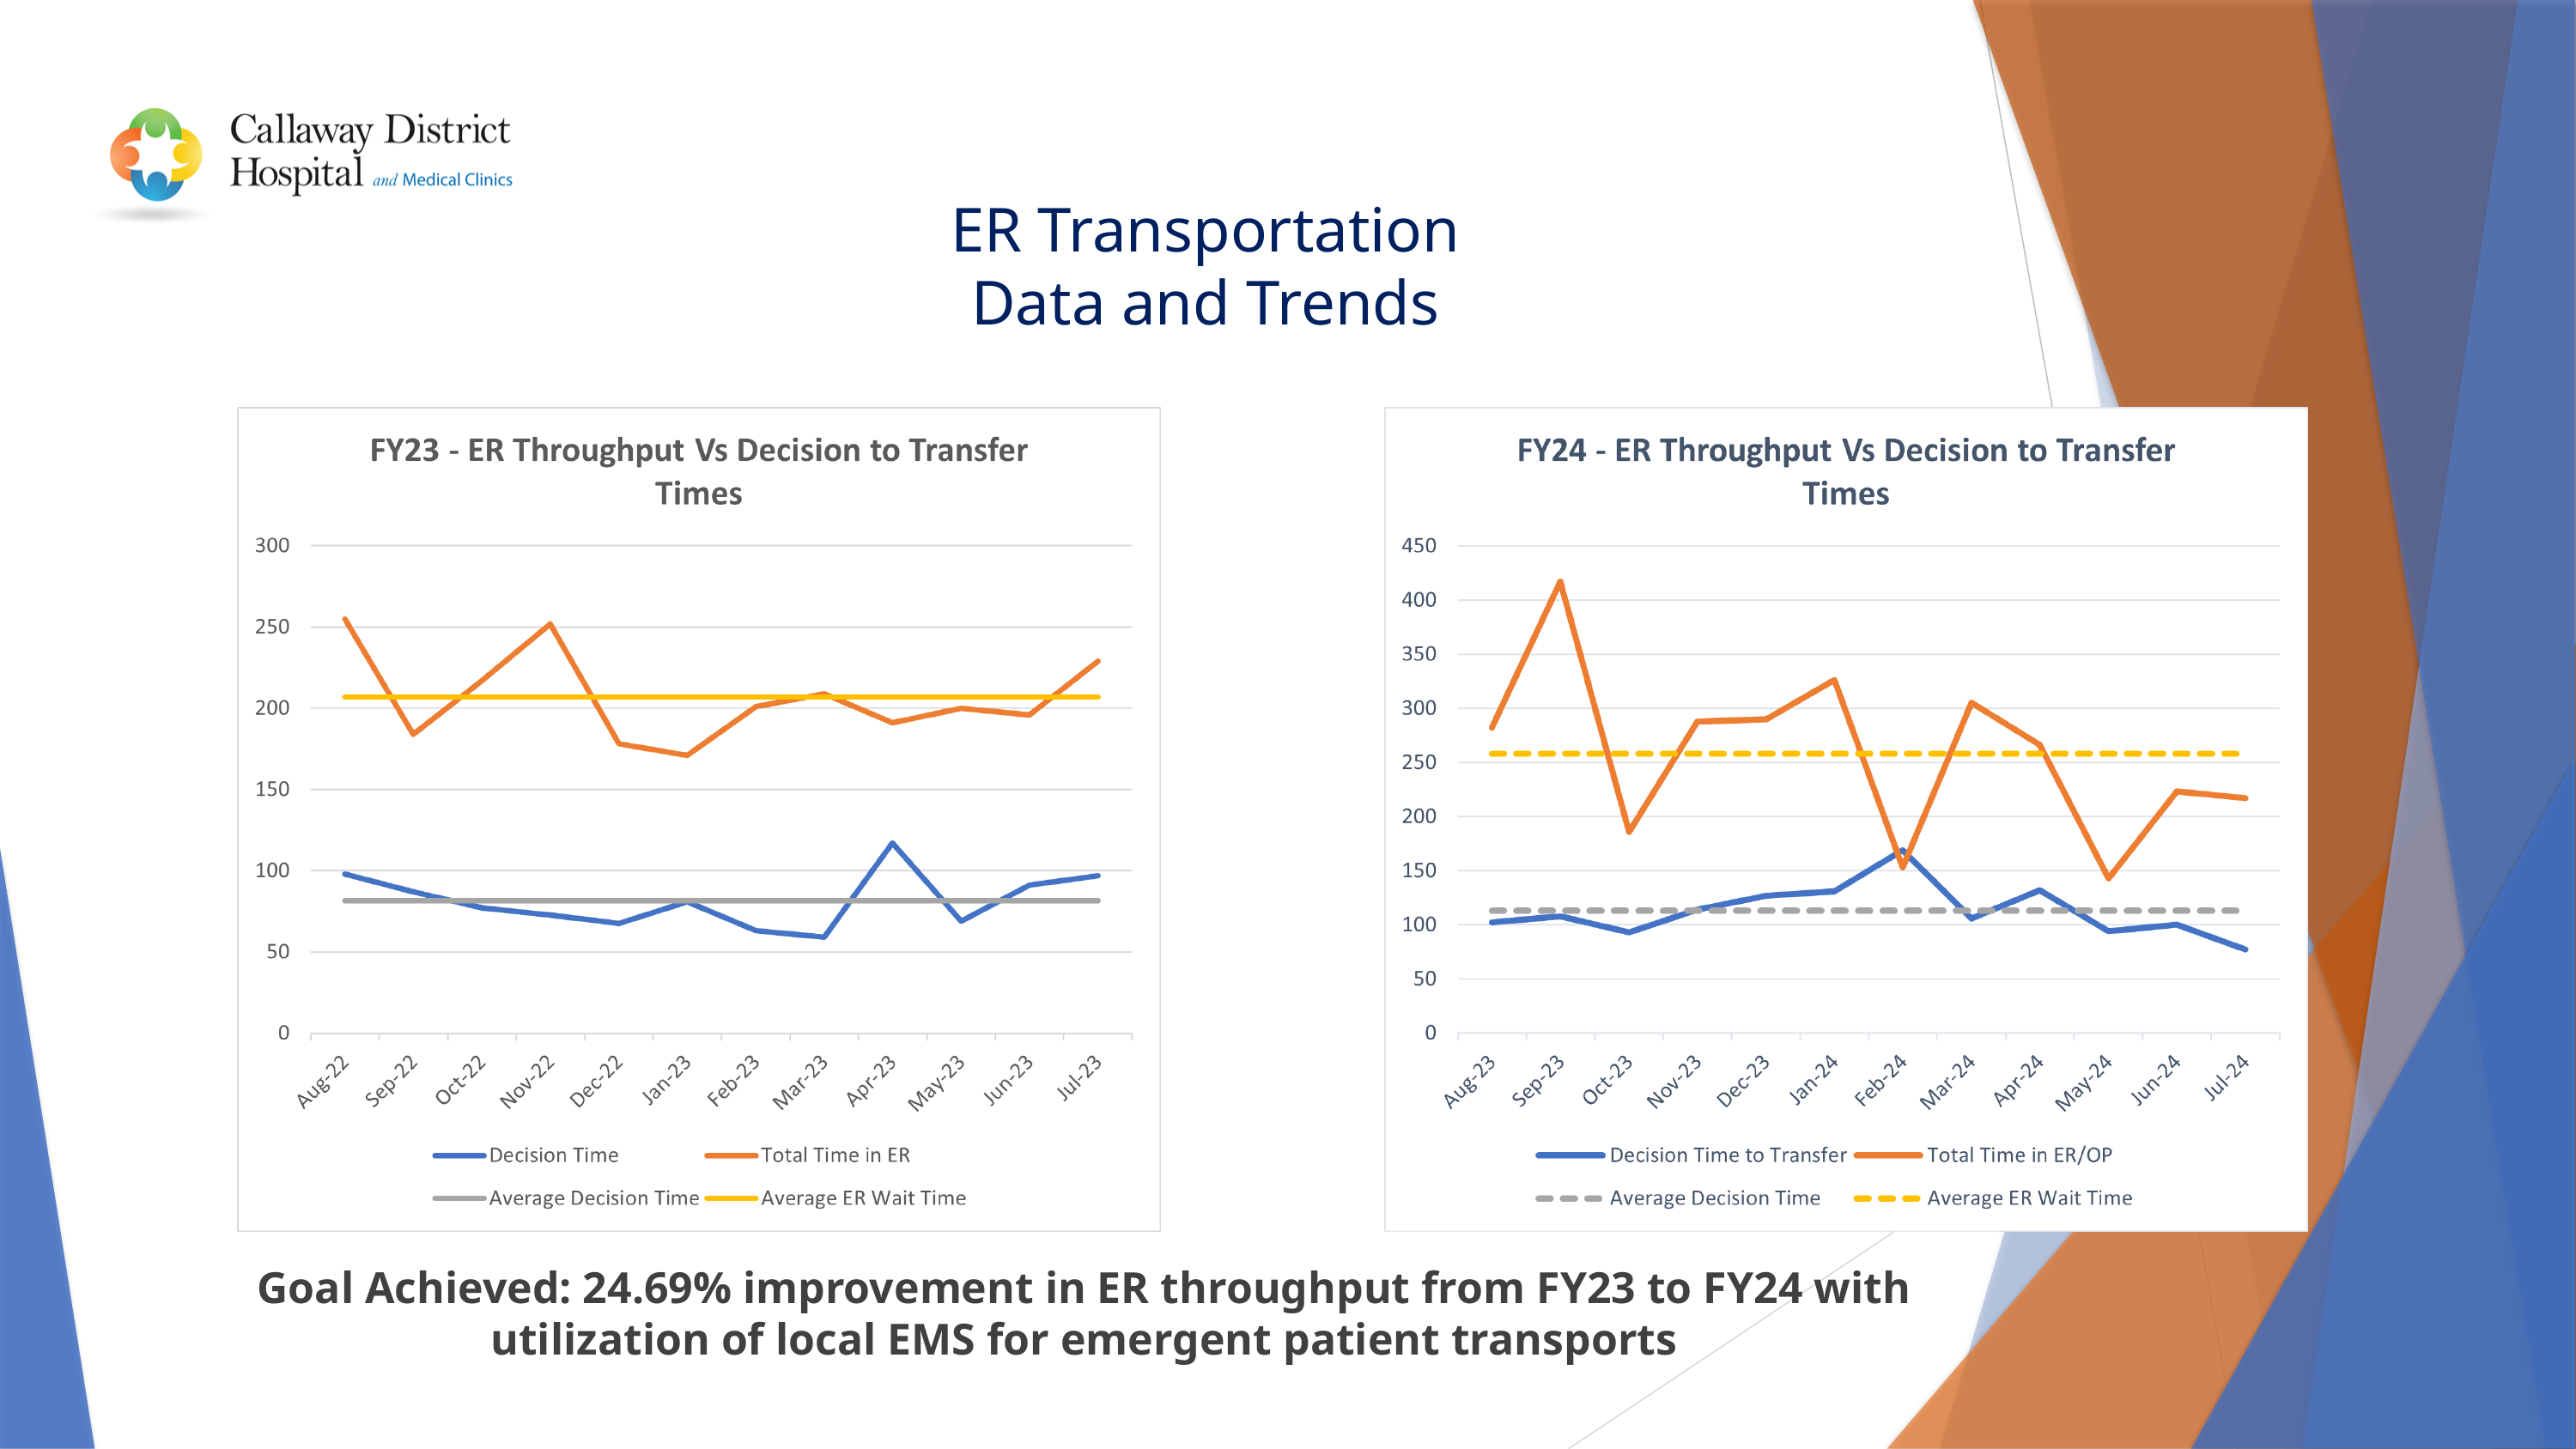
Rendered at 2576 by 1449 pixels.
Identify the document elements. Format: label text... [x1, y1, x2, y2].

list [1383, 407, 2308, 1233]
title ER Transportation Data and Trends [494, 185, 1933, 346]
list Goal Achieved: 24.69% improvement in ER throughput from FY23 to FY24 with utilization of local EMS for emergent patient transports [235, 1289, 1933, 1370]
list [236, 407, 1161, 1233]
picture [64, 83, 538, 249]
